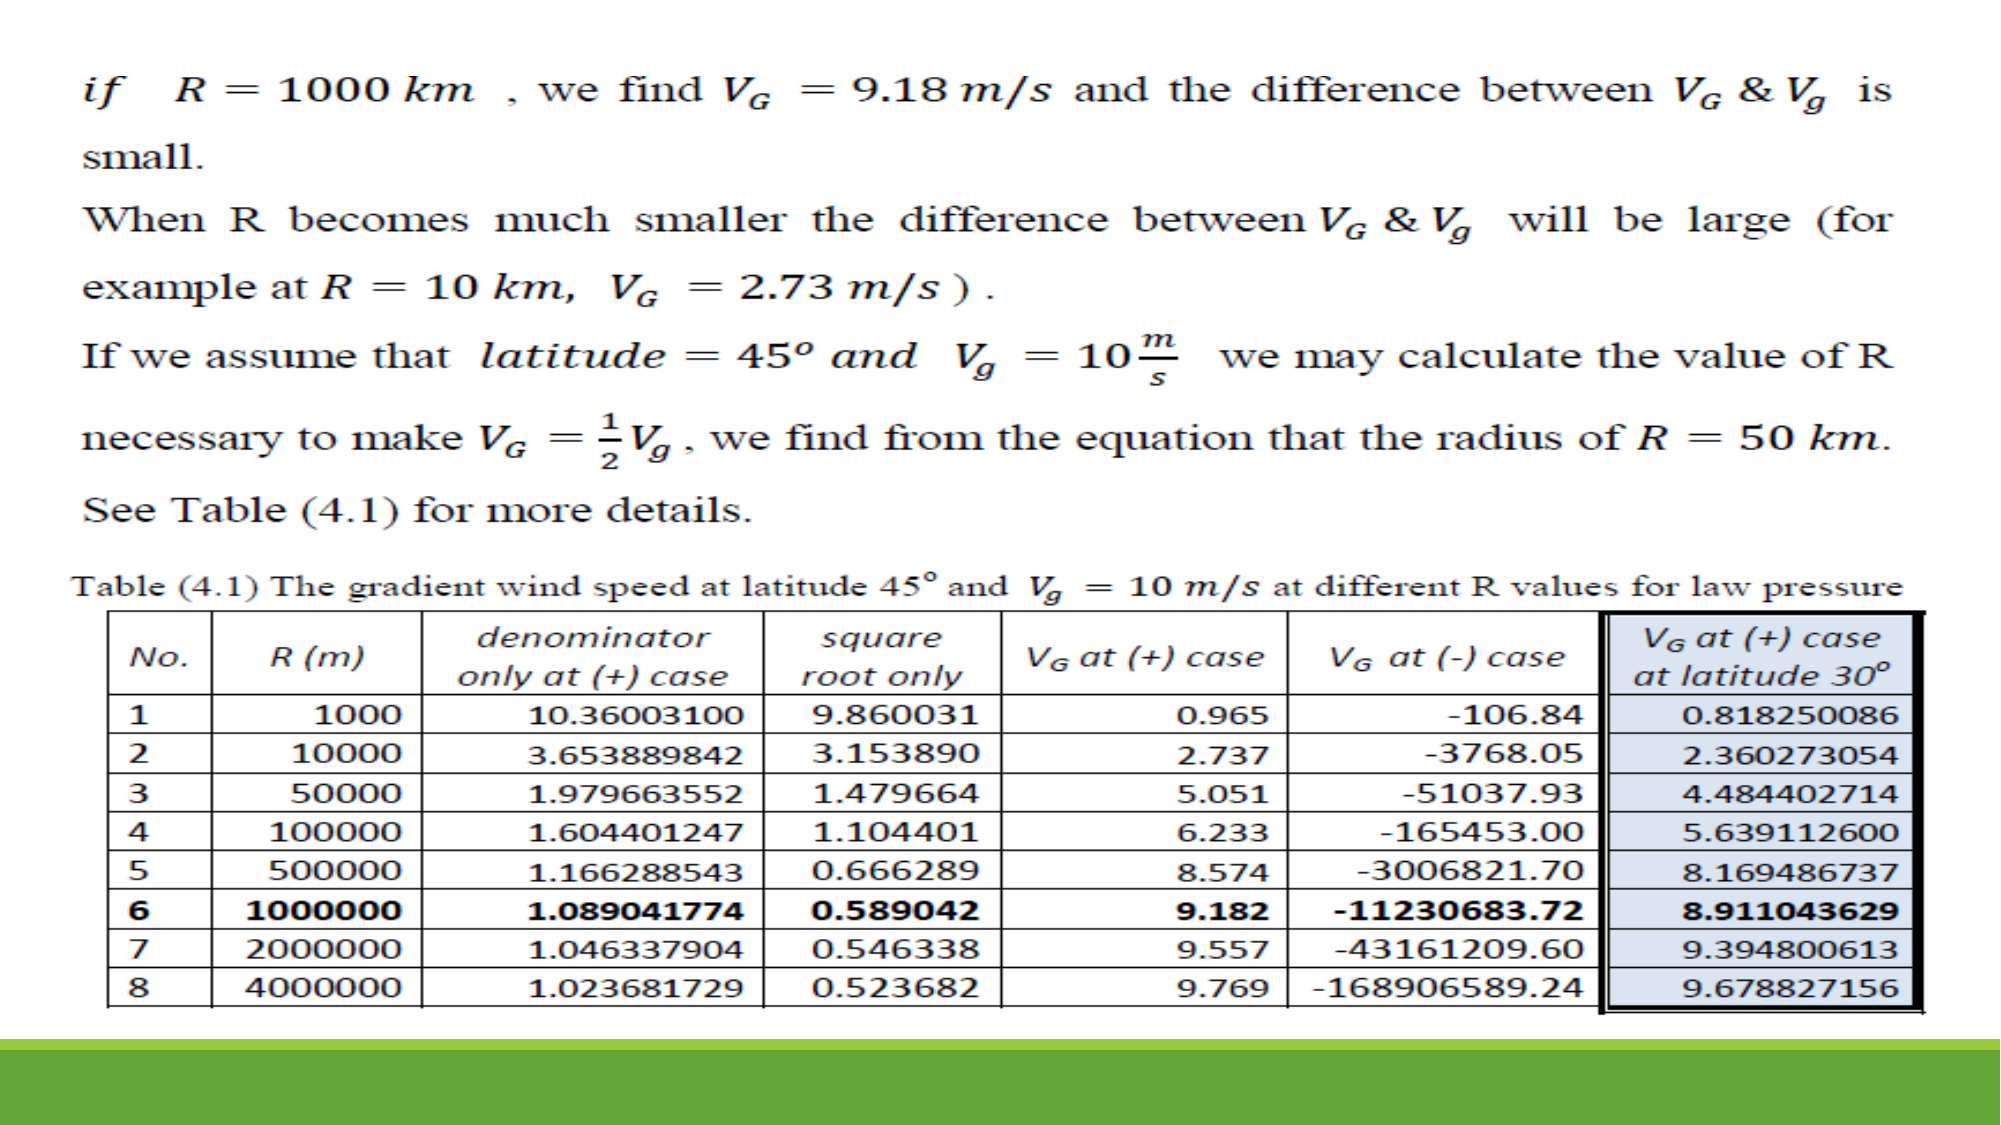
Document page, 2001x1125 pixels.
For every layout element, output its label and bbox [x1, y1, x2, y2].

picture [59, 75, 1964, 1035]
